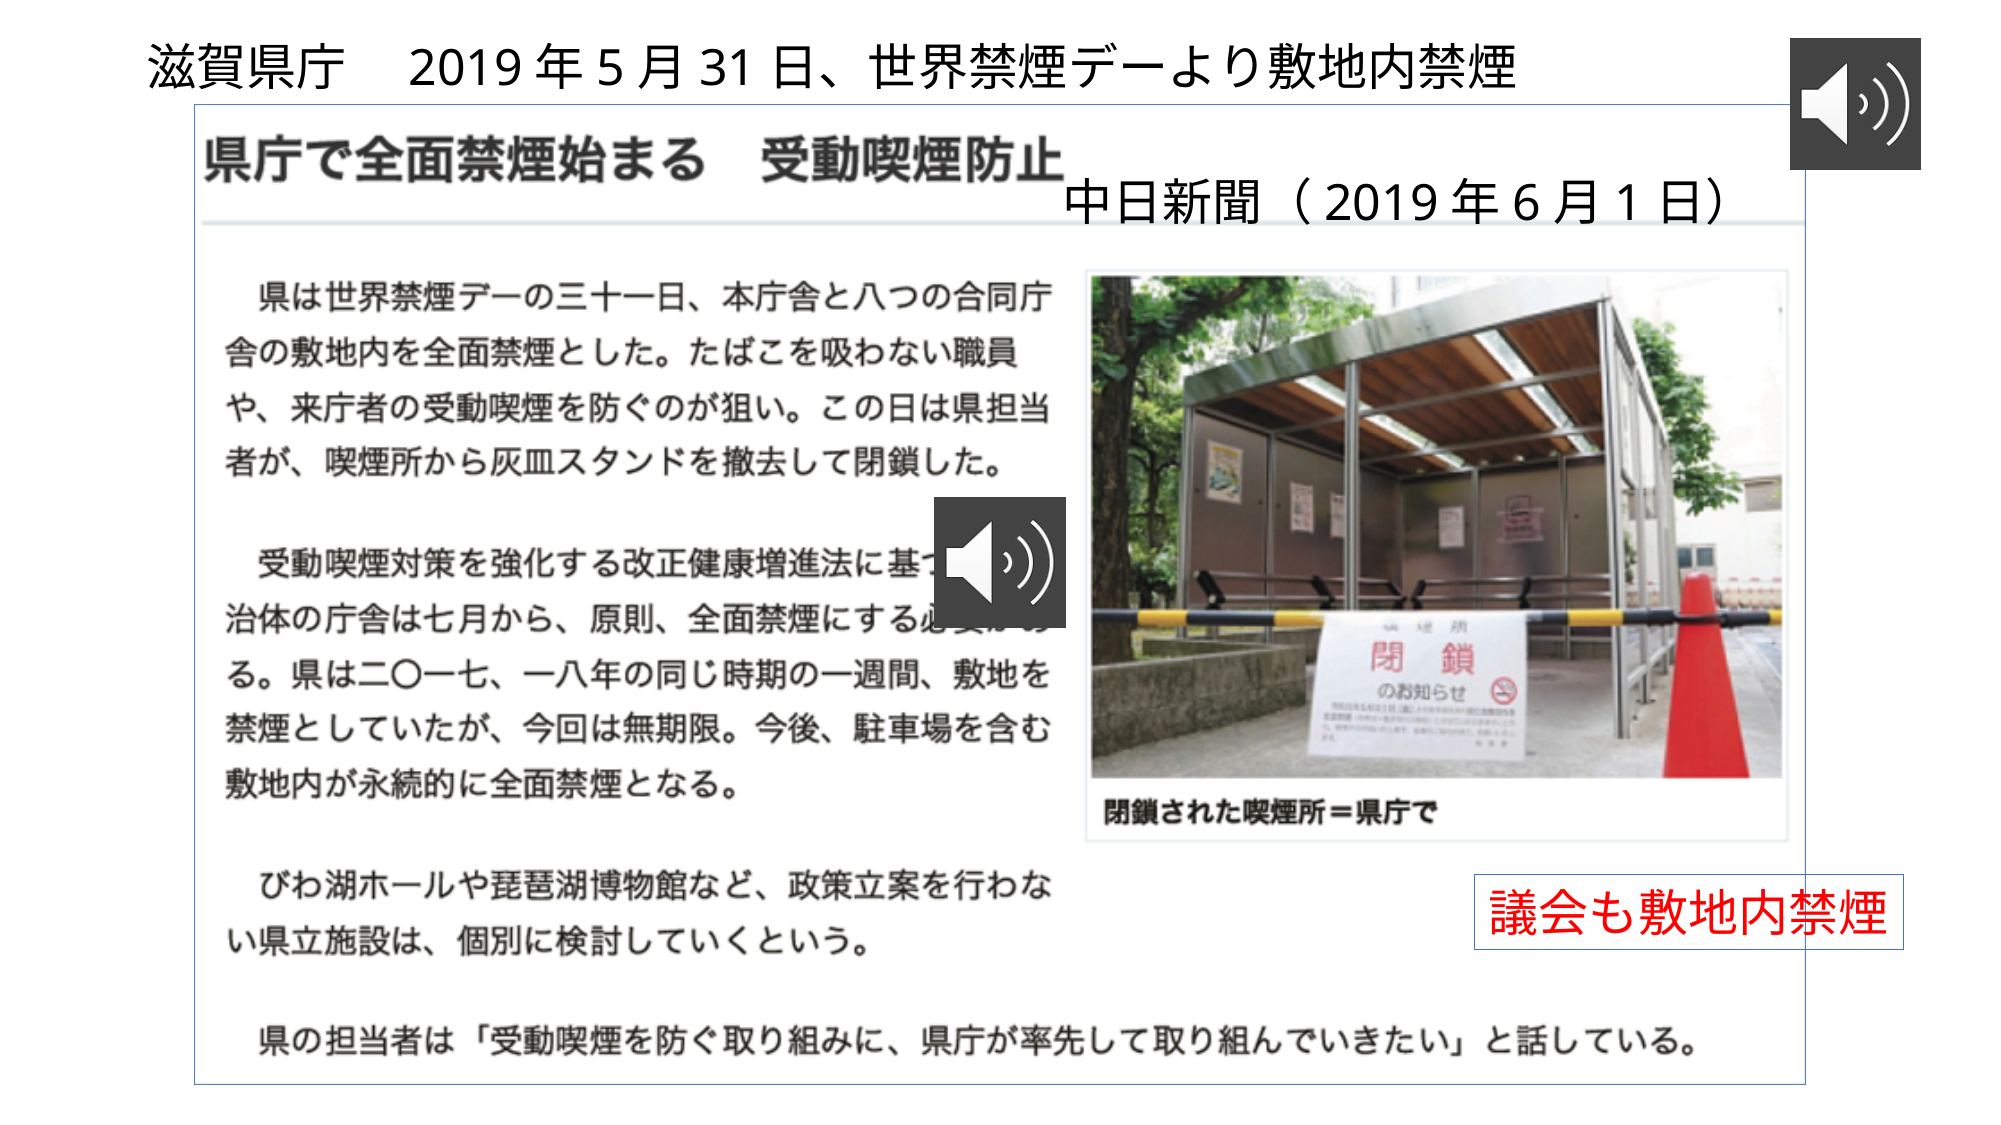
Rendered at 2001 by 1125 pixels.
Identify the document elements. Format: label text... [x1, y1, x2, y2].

picture [194, 37, 1923, 1085]
text_box 滋賀県庁 2019年5月31日、世界禁煙デーより敷地内禁煙 [131, 28, 1532, 104]
text_box 議会も敷地内禁煙 [1805, 874, 1904, 950]
